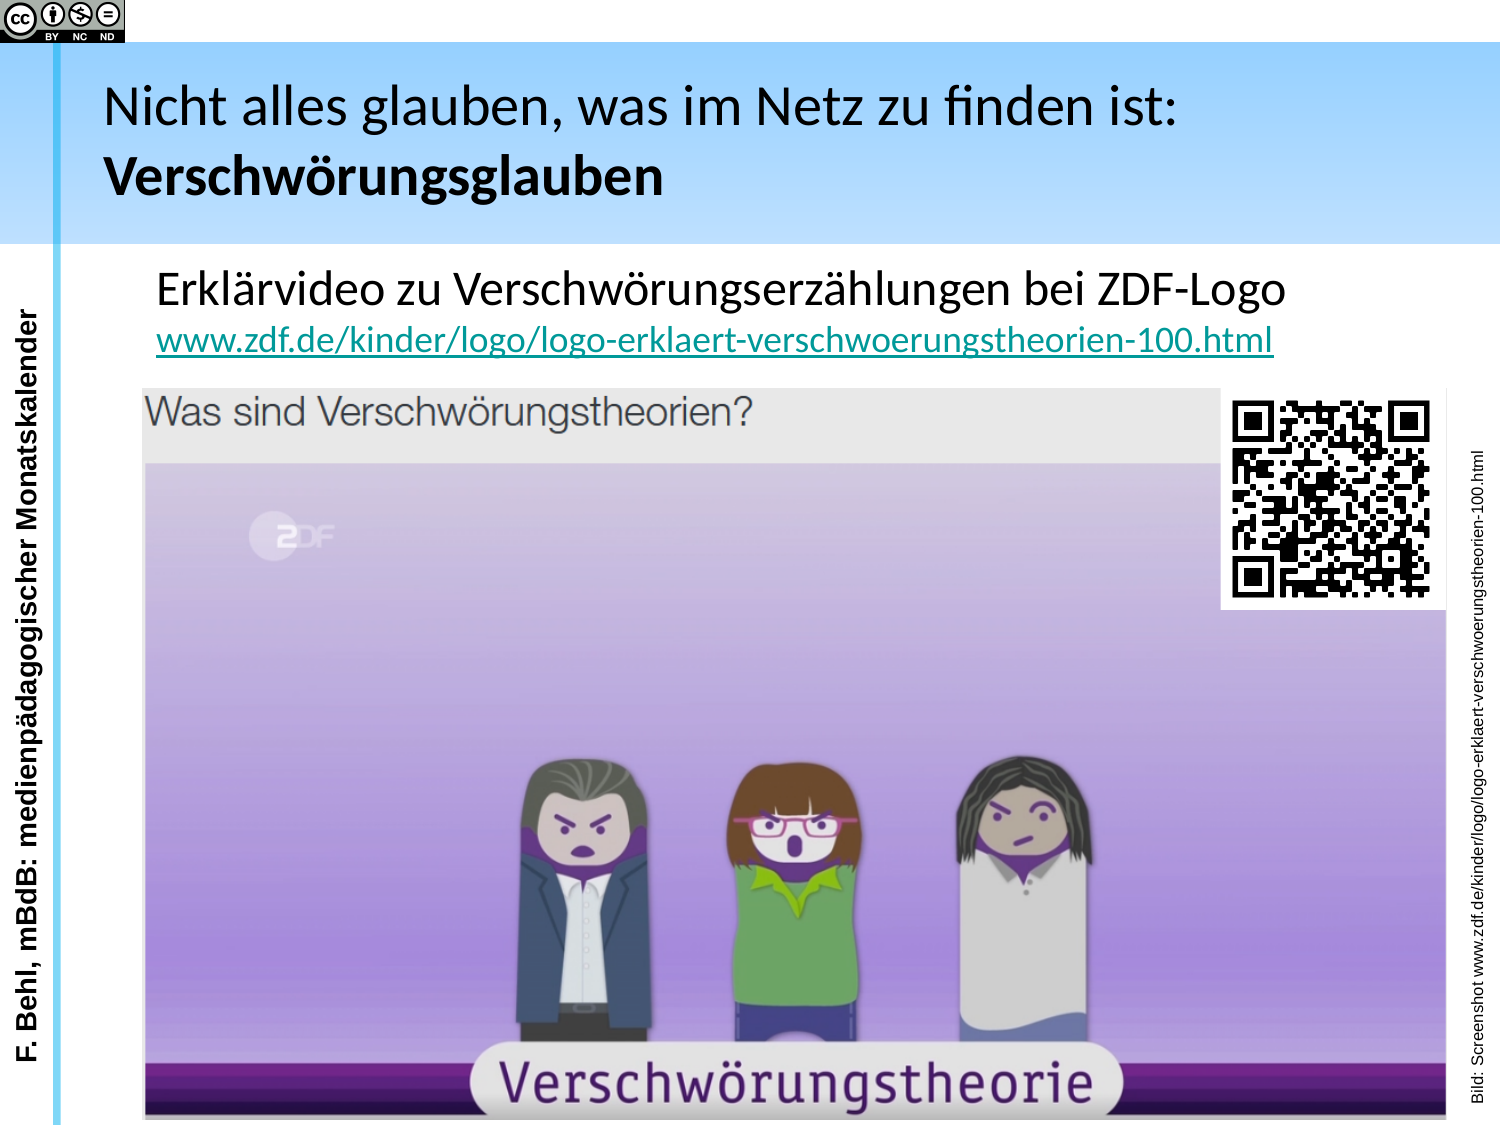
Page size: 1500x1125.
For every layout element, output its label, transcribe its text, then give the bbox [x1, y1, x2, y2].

picture [142, 383, 1447, 1120]
text_box Erklärvideo zu Verschwörungserzählungen bei ZDF-Logo www.zdf.de/kinder/logo/logo-erklaert-verschwoerungstheorien-100.html [141, 247, 1303, 368]
picture [0, 0, 125, 44]
text_box Bild: Screenshot www.zdf.de/kinder/logo/logo-erklaert-verschwoerungstheorien-100.html [1459, 435, 1494, 1120]
text_box Nicht alles glauben, was im Netz zu finden ist: Verschwörungsglauben [88, 42, 1500, 232]
